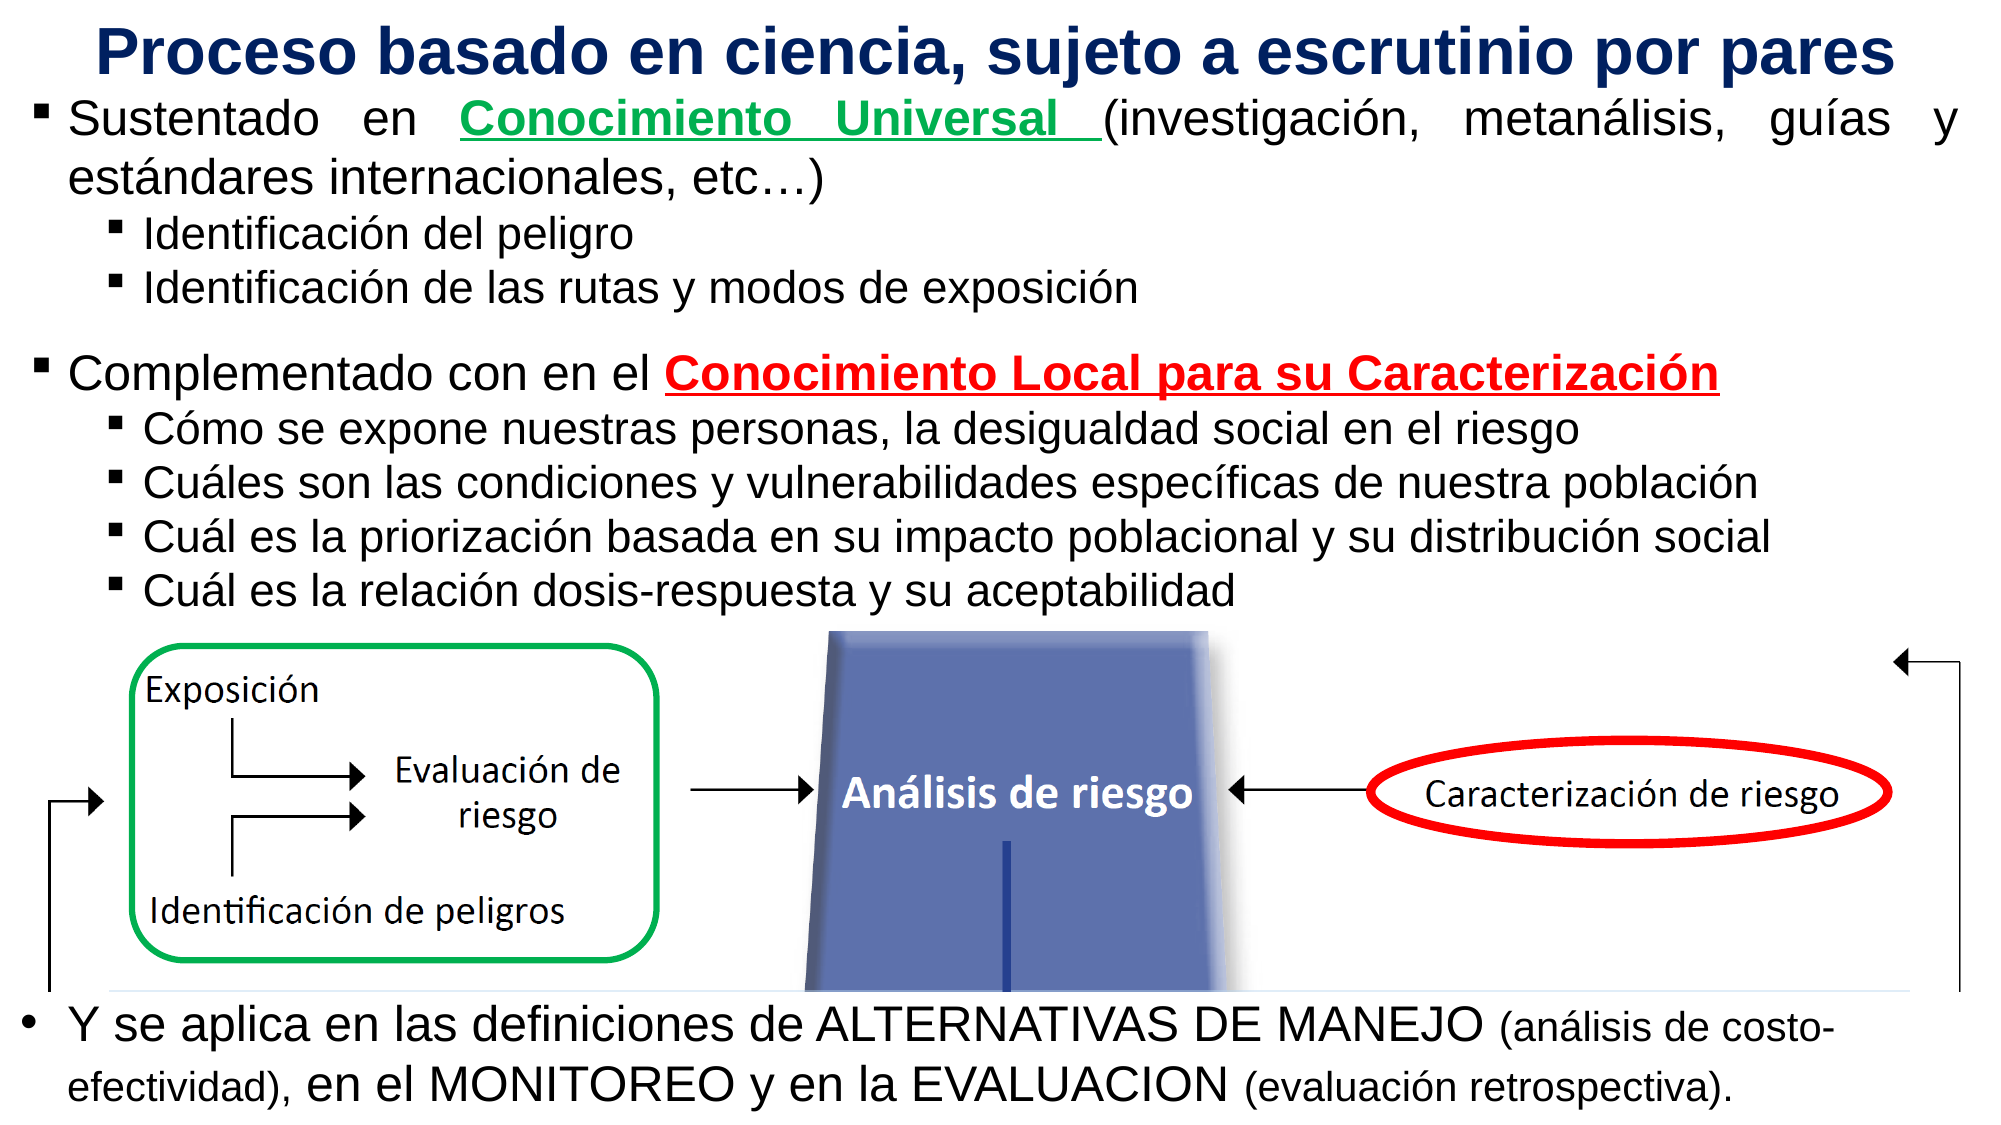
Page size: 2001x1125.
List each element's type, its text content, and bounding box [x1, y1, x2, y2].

picture [5, 583, 1995, 992]
text_box Sustentado en Conocimiento Universal (investigación, metanálisis, guías y estándares internacionales, etc…) Identificación del peligro Identificación de las rutas y modos de exposición Complementado con en el Conocimiento Local para su Caracterización Cómo se expone nuestras personas, la desigualdad social en el riesgo Cuáles son las condiciones y vulnerabilidades específicas de nuestra población Cuál es la priorización basada en su impacto poblacional y su distribución social Cuál es la relación dosis-respuesta y su aceptabilidad [15, 81, 1974, 583]
text_box Y se aplica en las definiciones de ALTERNATIVAS DE MANEJO (análisis de costo-efectividad), en el MONITOREO y en la EVALUACION (evaluación retrospectiva). [5, 992, 1974, 1119]
title Proceso basado en ciencia, sujeto a escrutinio por pares [0, 0, 2000, 162]
